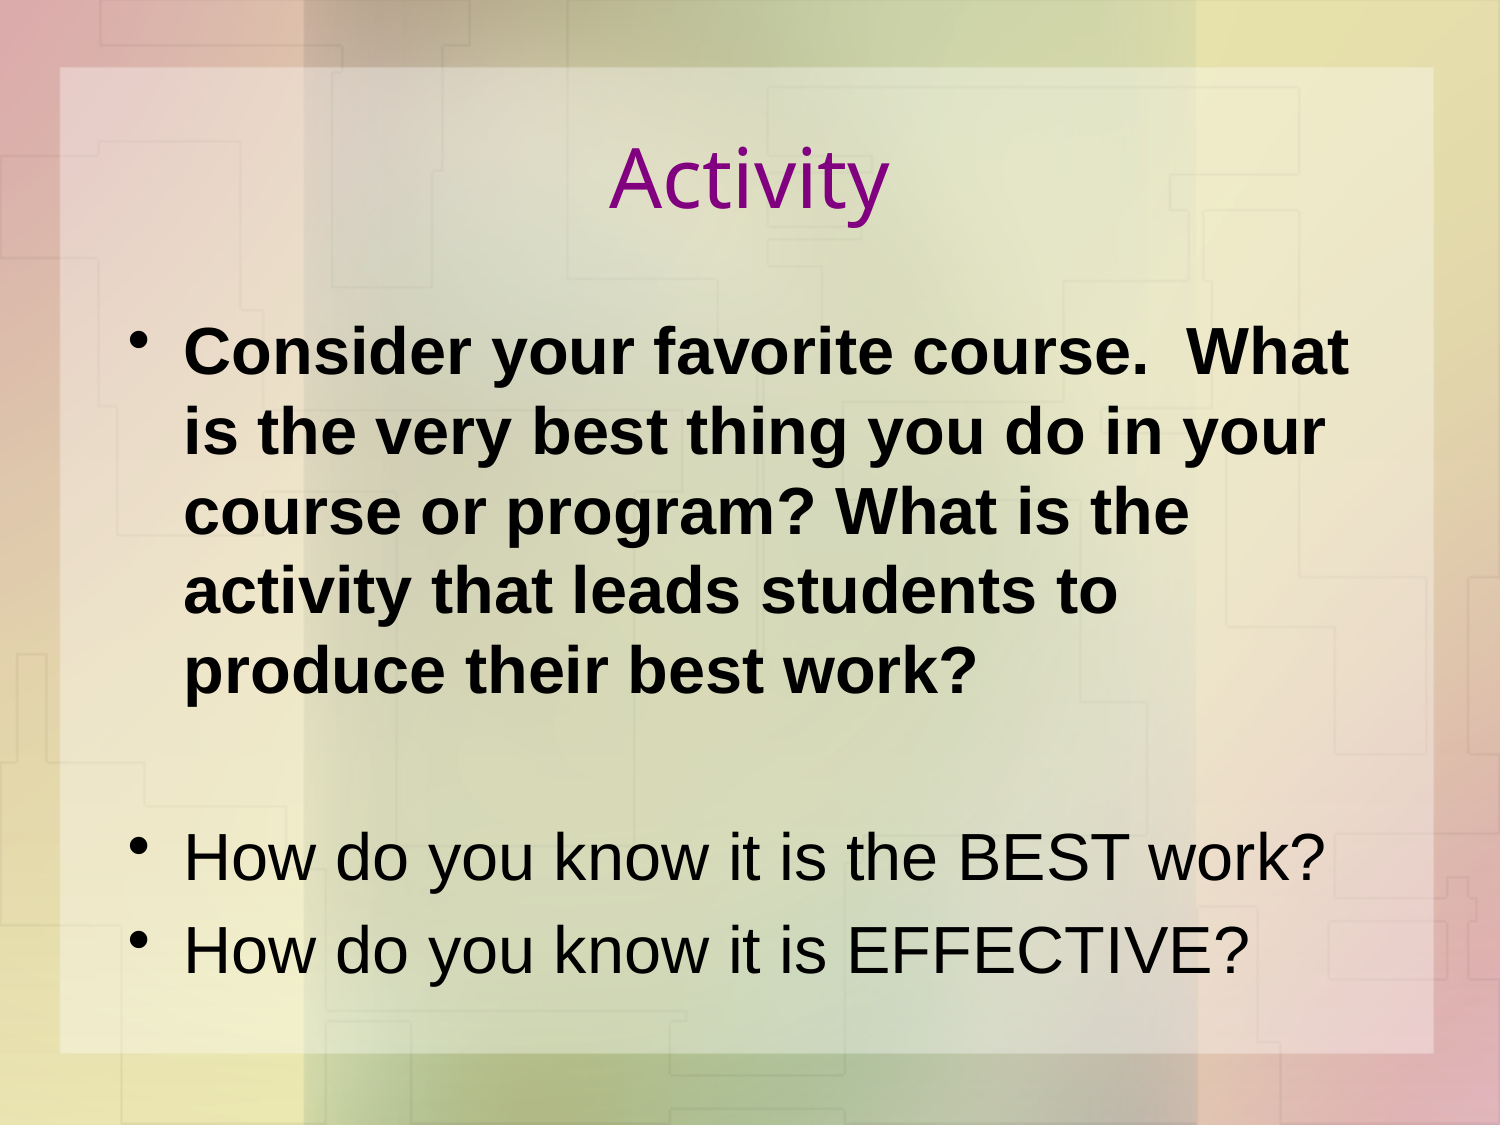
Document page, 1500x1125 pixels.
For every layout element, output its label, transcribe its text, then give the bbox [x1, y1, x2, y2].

picture [0, 0, 1500, 1125]
title Activity [112, 99, 1388, 251]
list Consider your favorite course. What is the very best thing you do in your course or program? What is the activity that leads students to produce their best work? How do you know it is the BEST work? How do you know it is EFFECTIVE? [112, 299, 1388, 1038]
